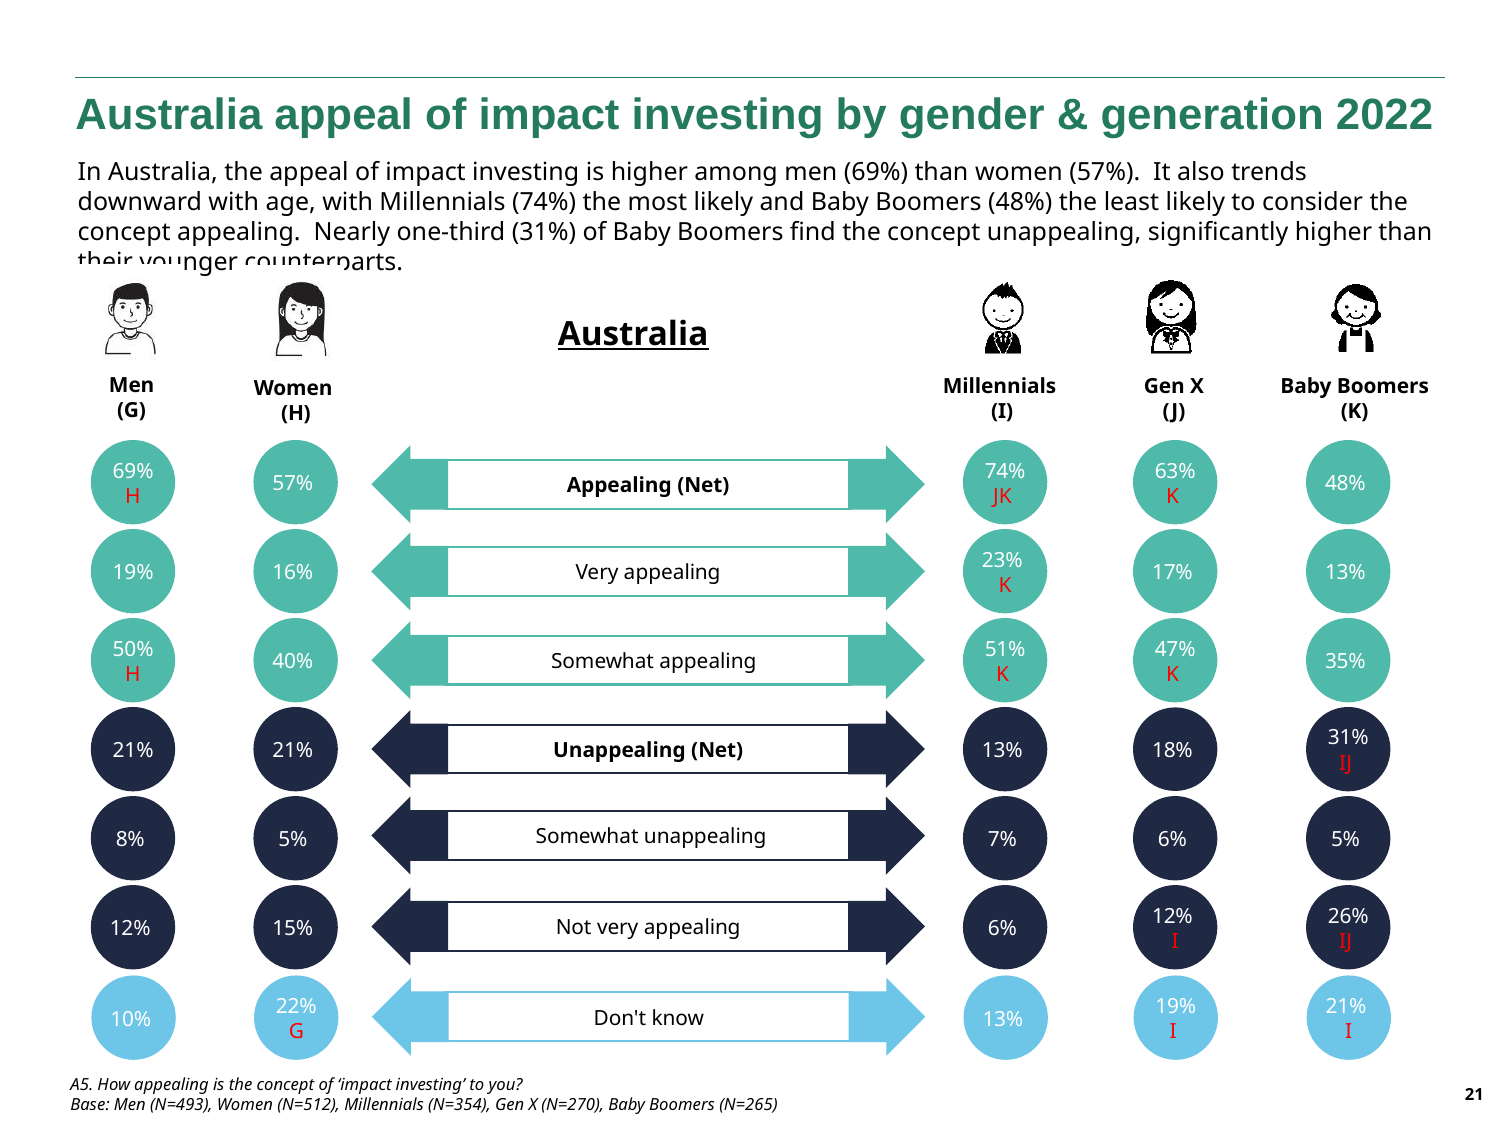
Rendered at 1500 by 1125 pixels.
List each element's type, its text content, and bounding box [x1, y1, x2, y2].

text_box Australia appeal of impact investing by gender & generation 2022 [60, 78, 1500, 146]
text_box In Australia, the appeal of impact investing is higher among men (69%) than women (57%). It also trends downward with age, with Millennials (74%) the most likely and Baby Boomers (48%) the least likely to consider the concept appealing. Nearly one-third (31%) of Baby Boomers find the concept unappealing, significantly higher than their younger counterparts. [63, 148, 1453, 264]
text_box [91, 618, 1390, 702]
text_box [91, 797, 1390, 880]
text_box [92, 976, 1390, 1059]
slide_number 21 [1170, 1065, 1500, 1125]
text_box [91, 440, 1390, 524]
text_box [91, 529, 1390, 613]
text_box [40, 264, 1484, 434]
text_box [91, 707, 1390, 791]
list A5. How appealing is the concept of ‘impact investing’ to you? Base: Men (N=493), Women (N=512), Millennials (N=354), Gen X (N=270), Baby Boomers (N=265) [63, 1057, 1273, 1122]
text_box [91, 886, 1390, 969]
